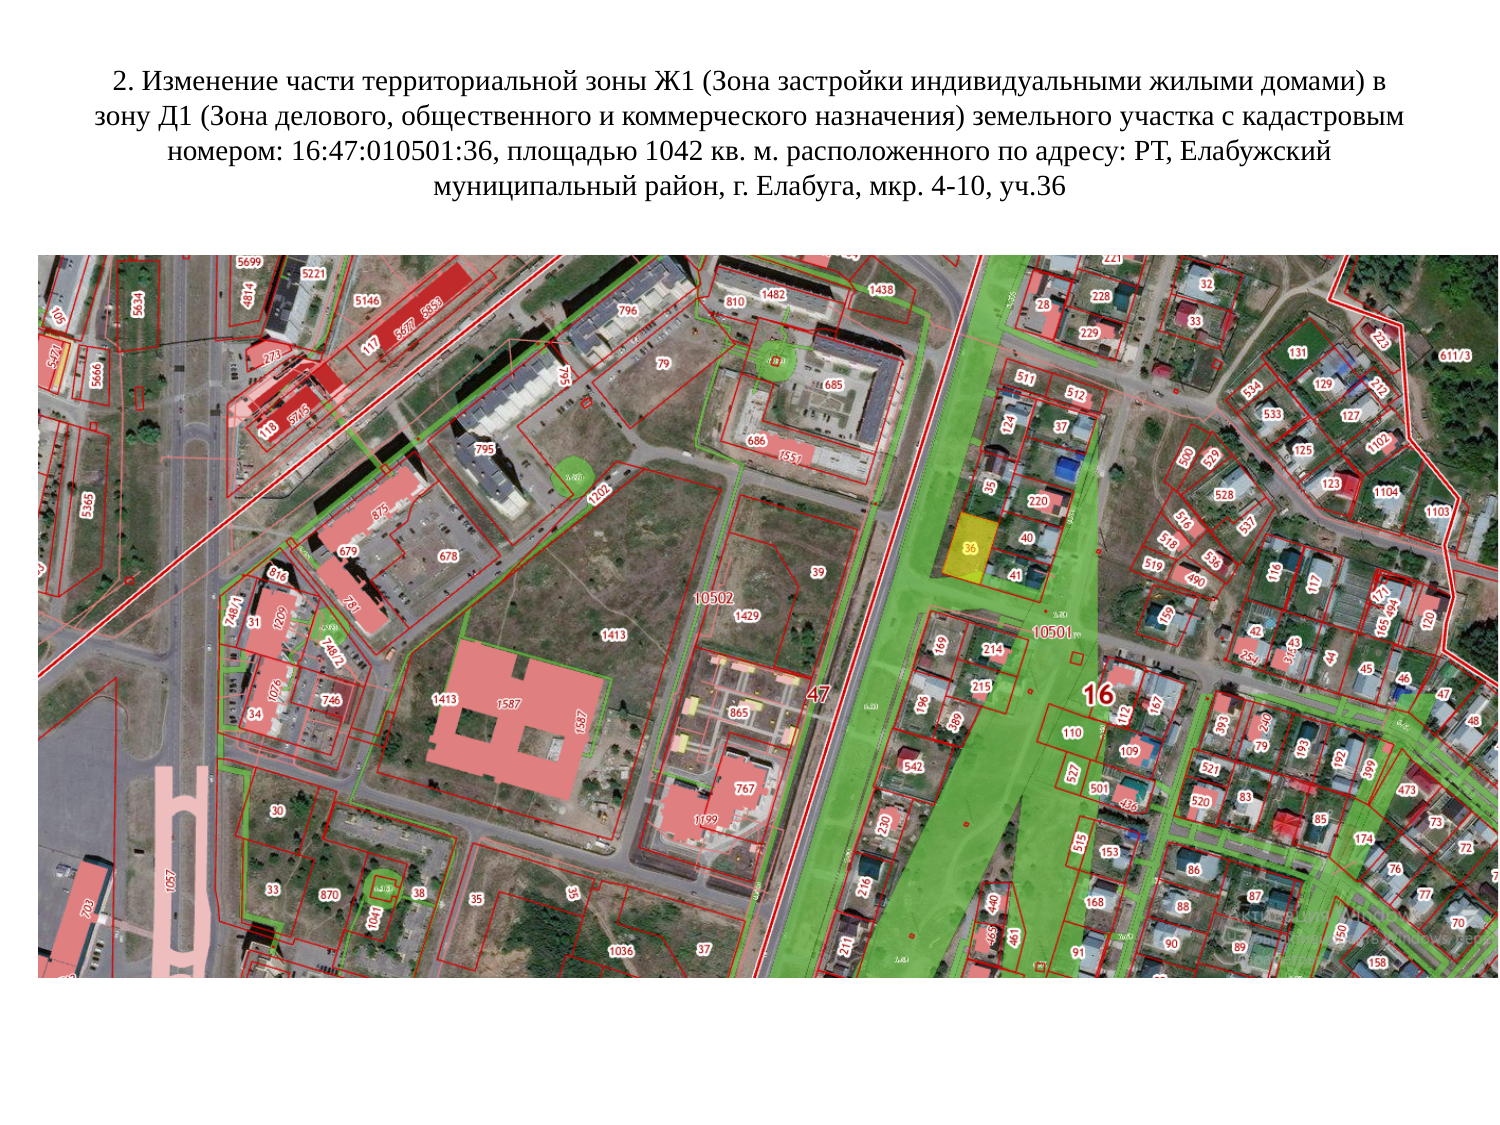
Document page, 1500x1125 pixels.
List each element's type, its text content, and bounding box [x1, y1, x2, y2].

title 2. Изменение части территориальной зоны Ж1 (Зона застройки индивидуальными жилыми домами) в зону Д1 (Зона делового, общественного и коммерческого назначения) земельного участка с кадастровым номером: 16:47:010501:36, площадью 1042 кв. м. расположенного по адресу: РТ, Елабужский муниципальный район, г. Елабуга, мкр. 4-10, уч.36 [75, 19, 1425, 209]
picture [37, 255, 1499, 978]
